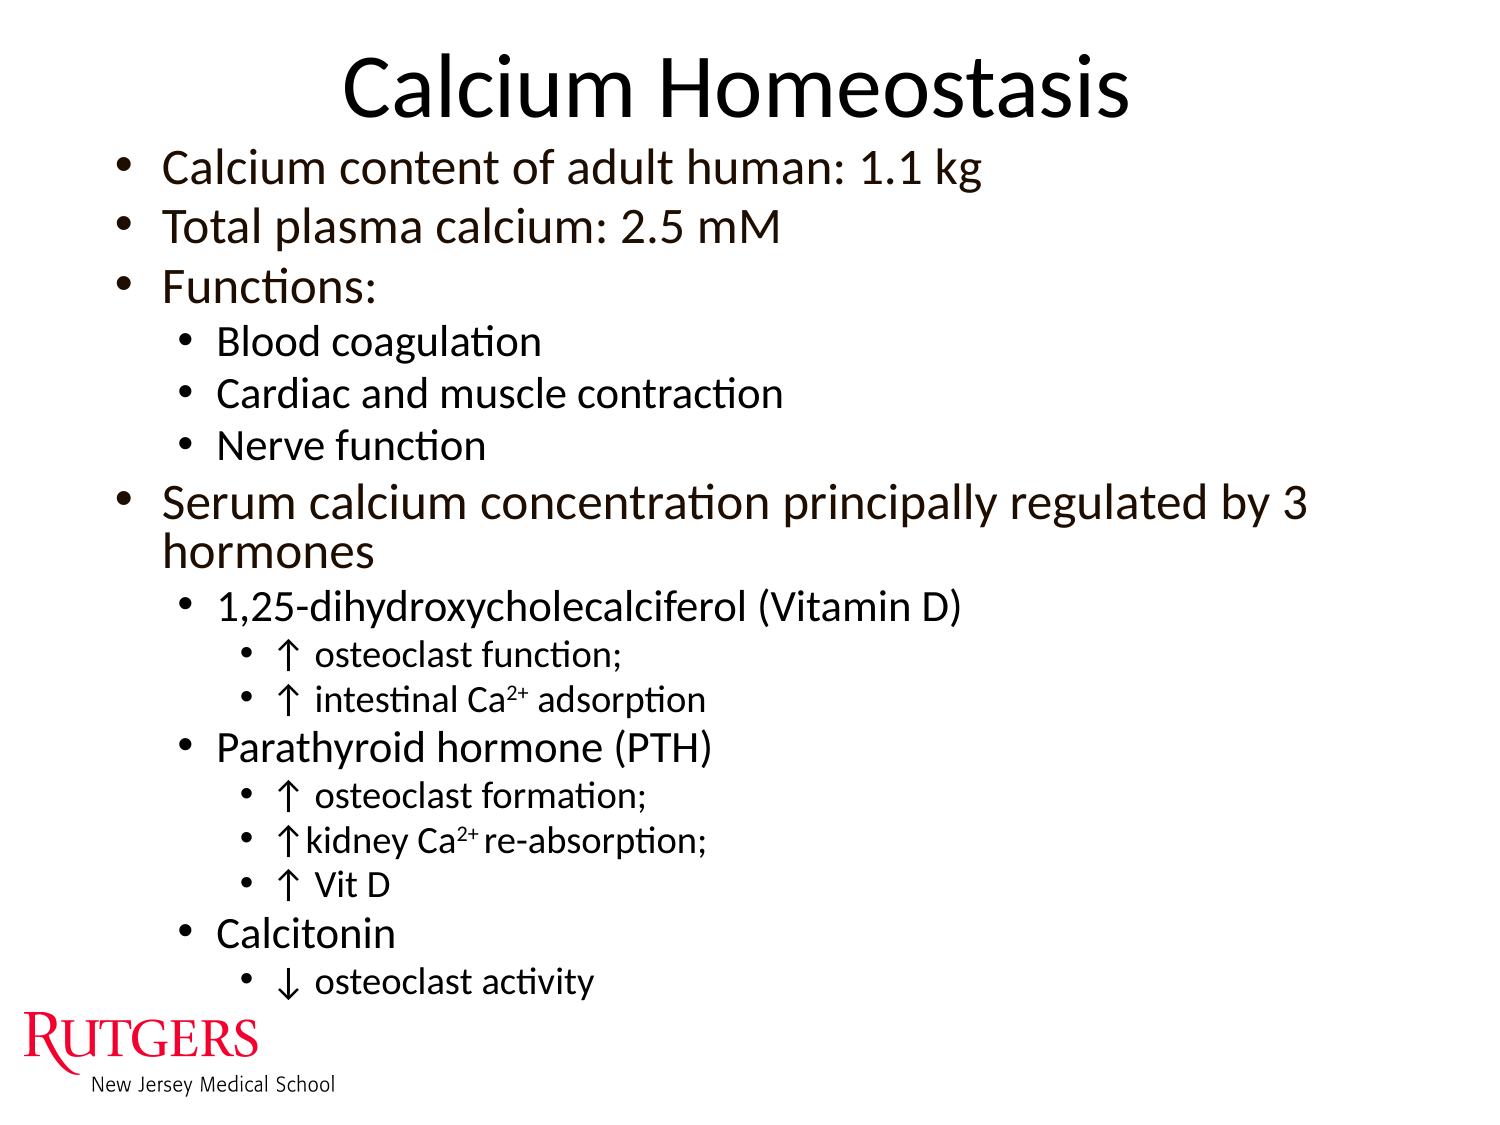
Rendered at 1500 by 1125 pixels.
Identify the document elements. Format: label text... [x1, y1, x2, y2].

picture [24, 1012, 334, 1097]
title Calcium Homeostasis [99, 12, 1375, 137]
list Calcium content of adult human: 1.1 kg Total plasma calcium: 2.5 mM Functions: Blood coagulation Cardiac and muscle contraction Nerve function Serum calcium concentration principally regulated by 3 hormones 1,25-dihydroxycholecalciferol (Vitamin D) ↑ osteoclast function; ↑ intestinal Ca2+ adsorption Parathyroid hormone (PTH) ↑ osteoclast formation; ↑kidney Ca2+ re-absorption; ↑ Vit D Calcitonin ↓ osteoclast activity [99, 137, 1375, 1013]
